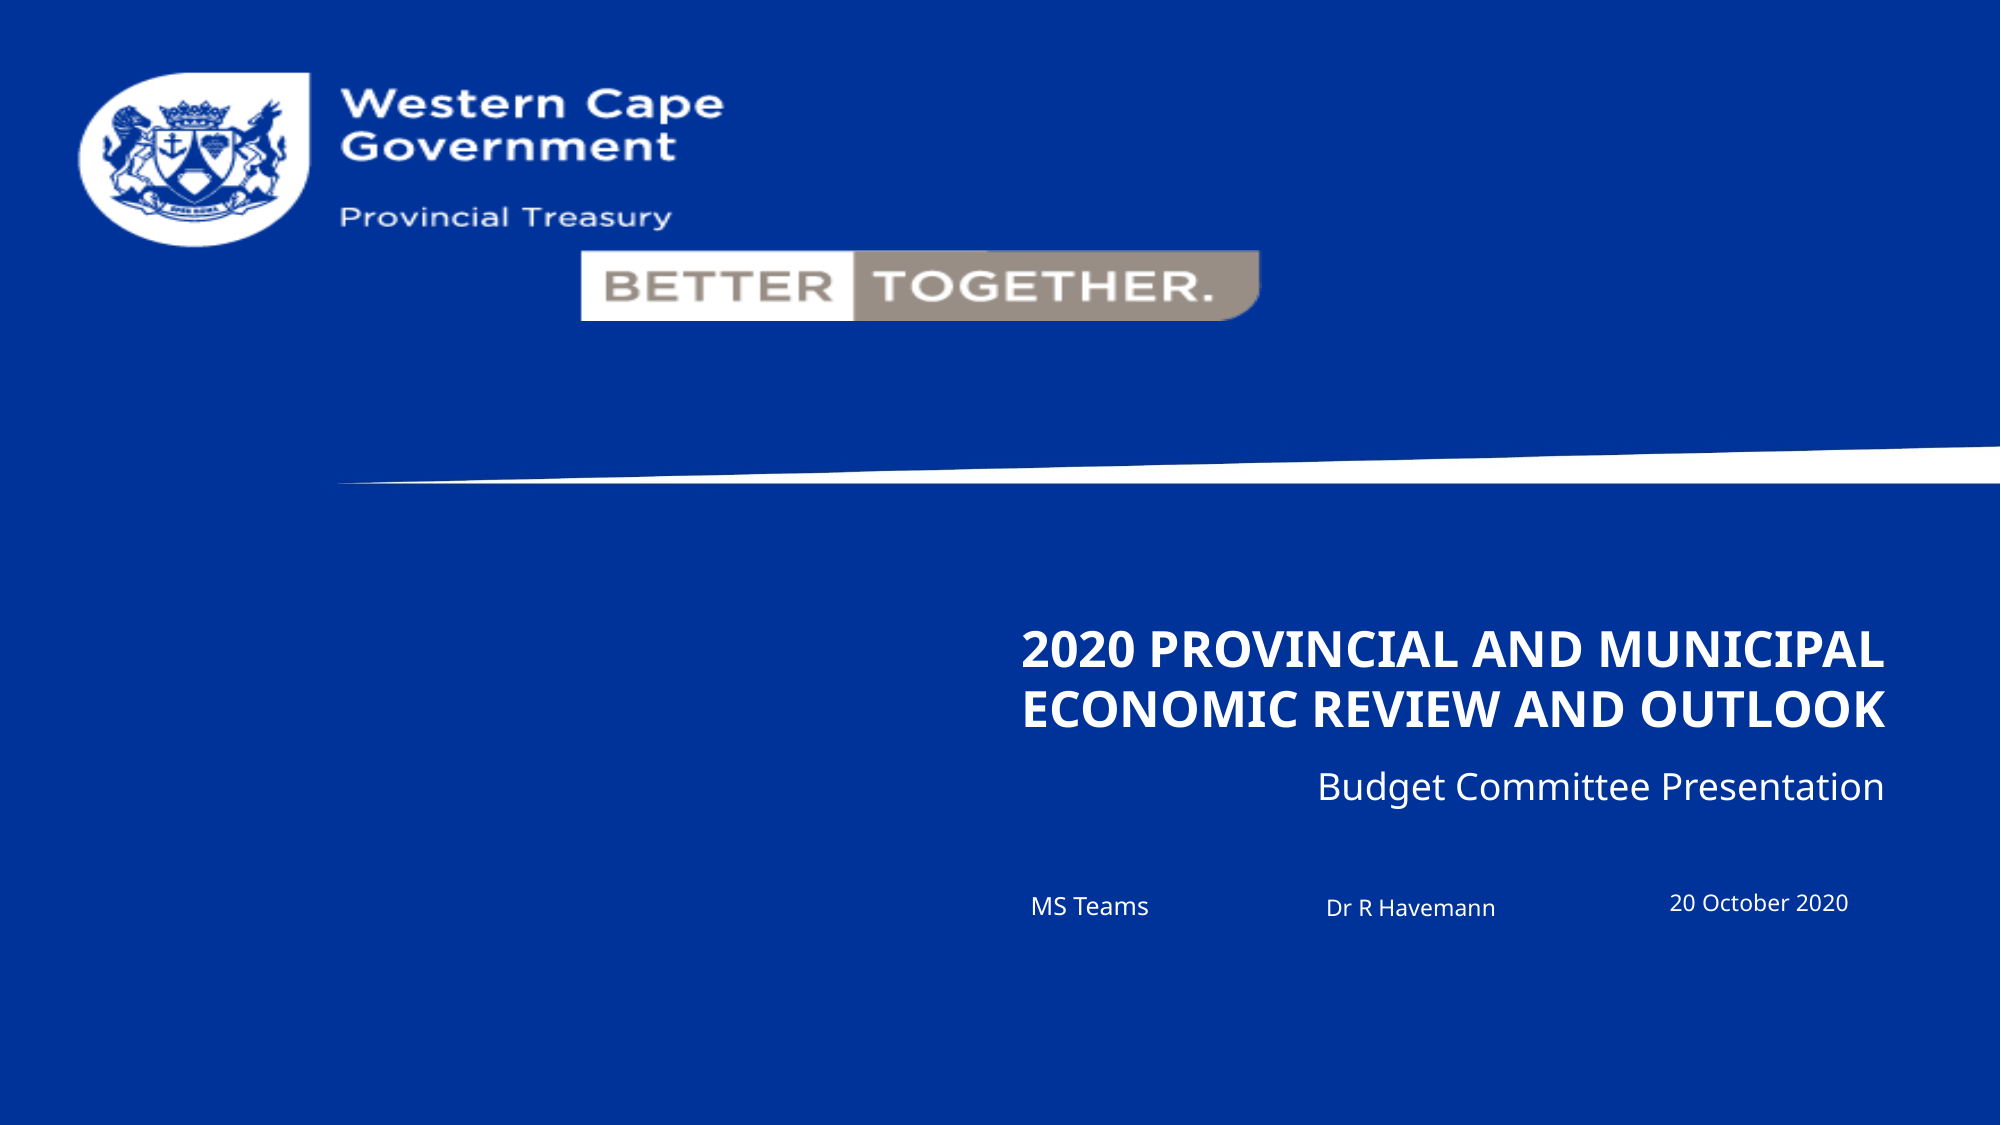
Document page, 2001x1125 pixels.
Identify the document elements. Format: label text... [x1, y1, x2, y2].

list MS Teams [694, 878, 1162, 966]
list 20 October 2020 [1623, 876, 1861, 964]
subtitle Budget Committee Presentation [102, 743, 1898, 827]
title 2020 Provincial and Municipal Economic Review and Outlook [551, 495, 1898, 738]
text_box Dr R Havemann [1195, 881, 1515, 966]
picture [74, 68, 1262, 321]
picture [0, 424, 2000, 505]
